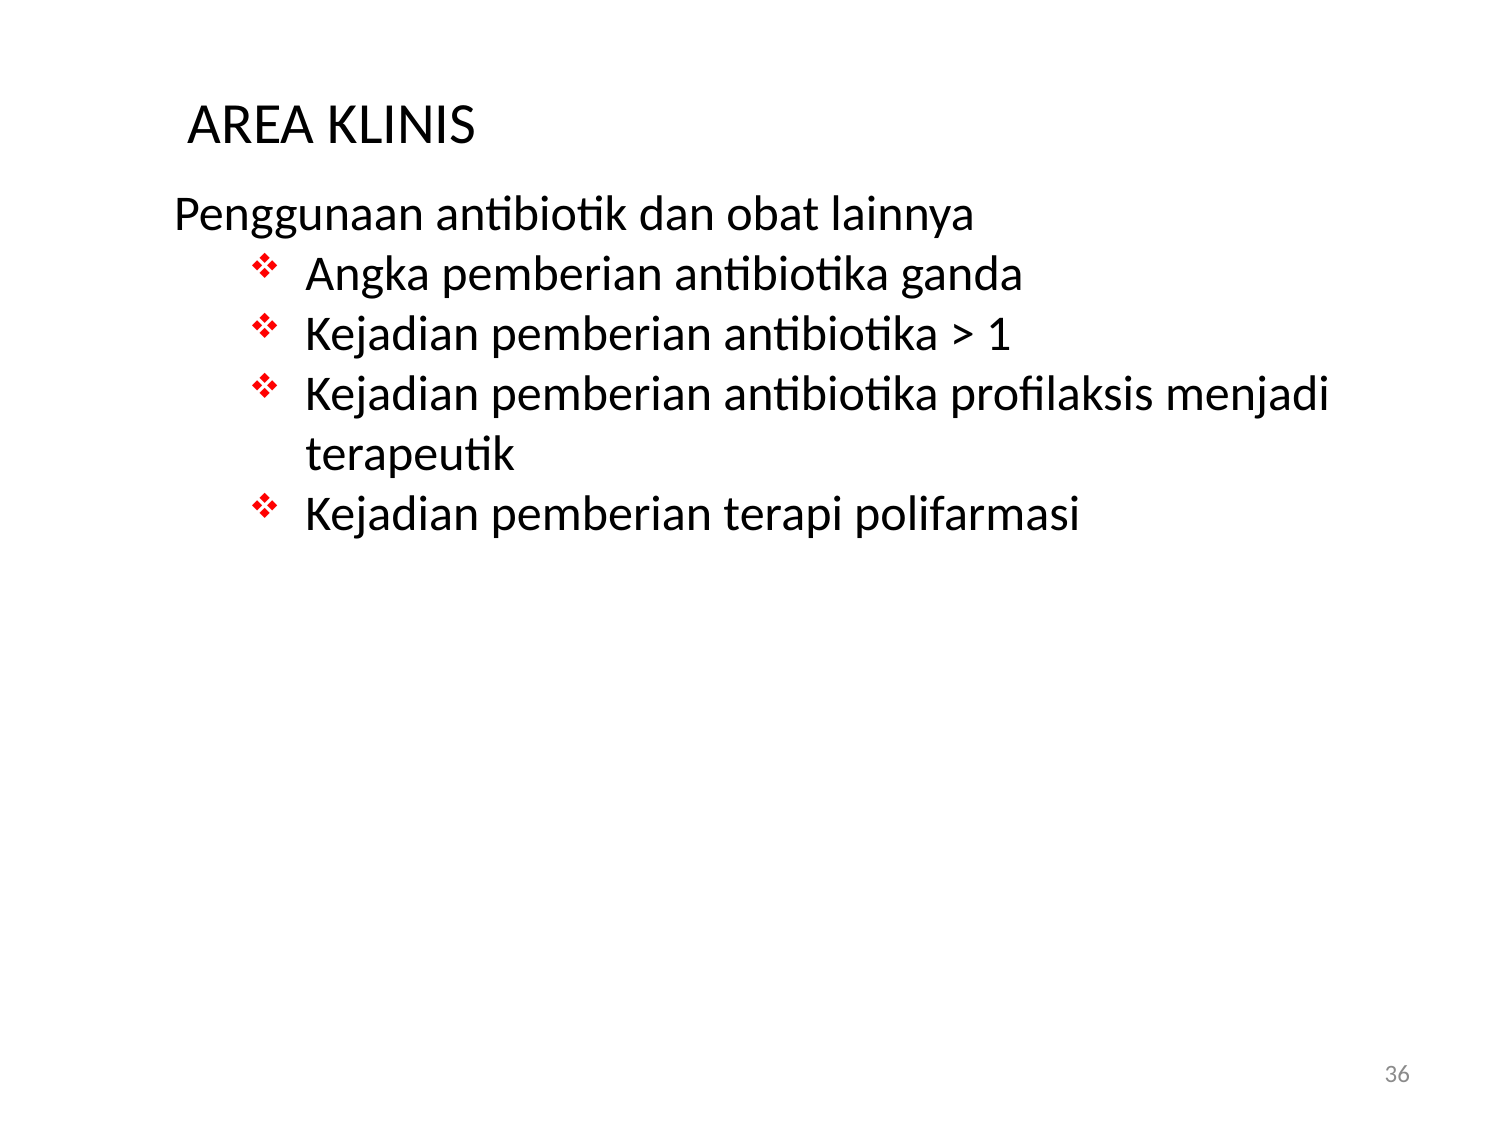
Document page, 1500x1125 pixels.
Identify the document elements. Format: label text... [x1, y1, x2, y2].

slide_number 36 [1074, 1042, 1425, 1103]
text_box Penggunaan antibiotik dan obat lainnya Angka pemberian antibiotika ganda Kejadian pemberian antibiotika > 1 Kejadian pemberian antibiotika profilaksis menjadi terapeutik Kejadian pemberian terapi polifarmasi [159, 172, 1390, 548]
text_box AREA KLINIS [172, 78, 492, 163]
